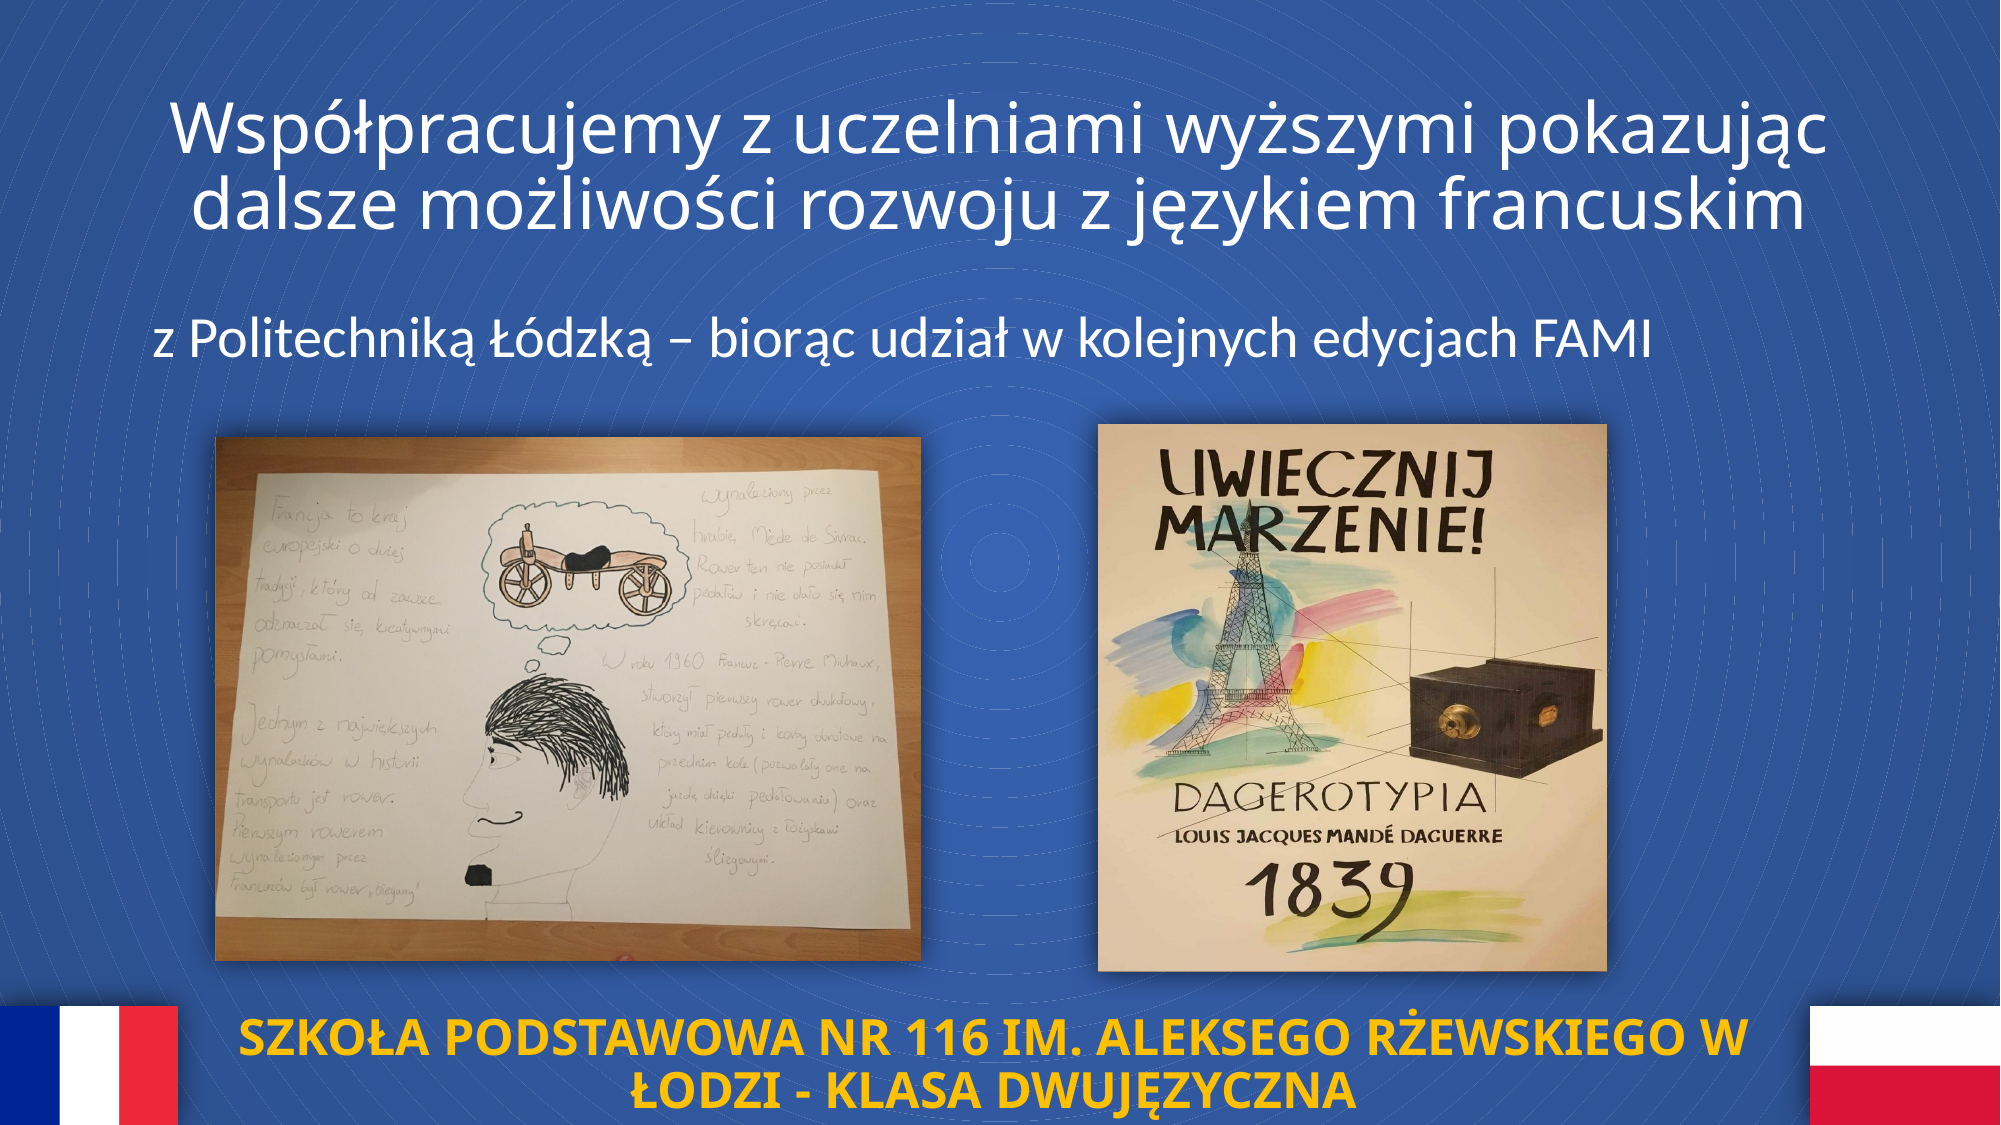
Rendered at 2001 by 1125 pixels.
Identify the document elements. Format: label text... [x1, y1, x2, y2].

picture [1810, 1006, 2000, 1125]
picture [1098, 424, 1607, 972]
list z Politechniką Łódzką – biorąc udział w kolejnych edycjach FAMI [137, 299, 1863, 1014]
picture [0, 1006, 178, 1125]
title Współpracujemy z uczelniami wyższymi pokazując dalsze możliwości rozwoju z językiem francuskim [137, 59, 1863, 278]
picture [216, 345, 920, 1051]
text_box Szkoła Podstawowa nr 116 im. Aleksego Rżewskiego w Łodzi - klasa dwujęzyczna [178, 1014, 1810, 1125]
